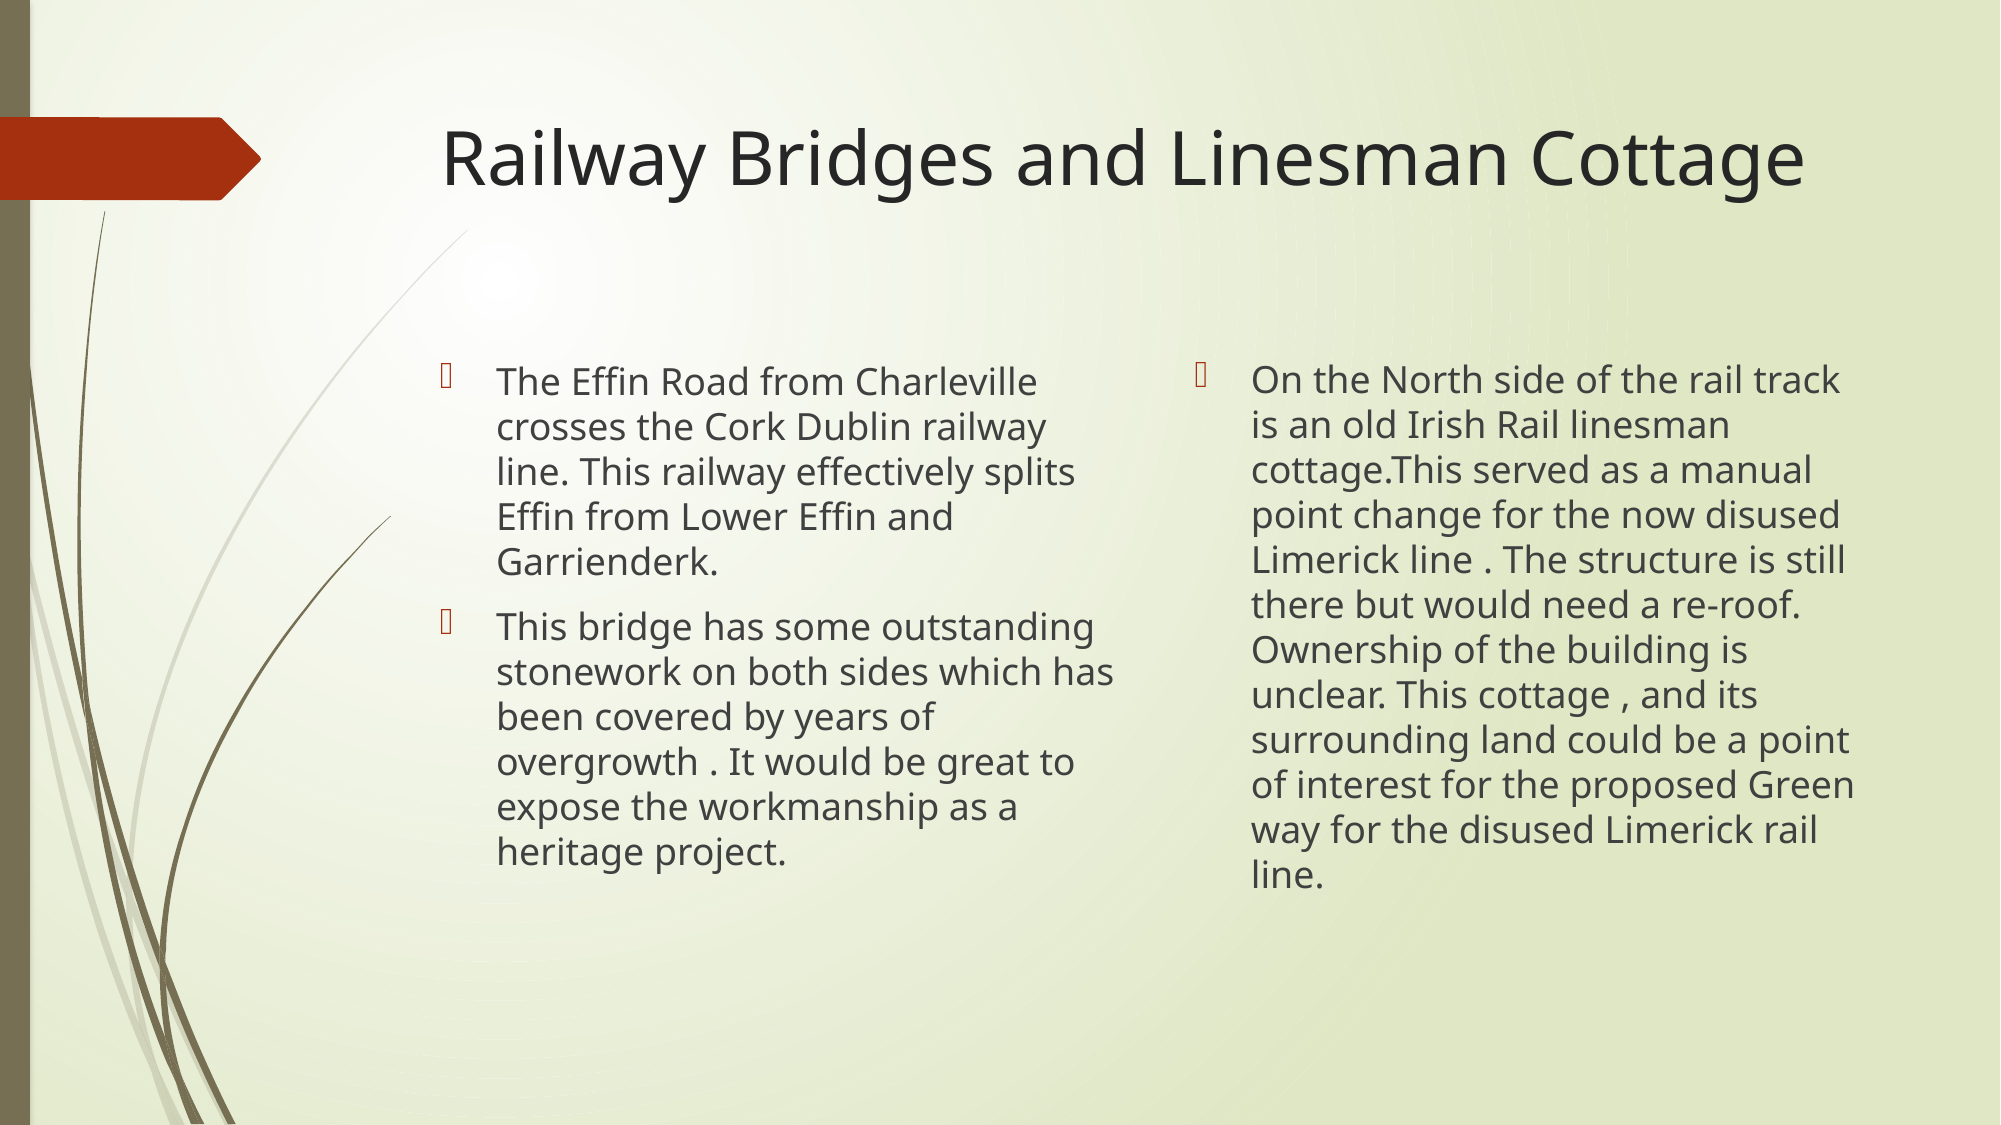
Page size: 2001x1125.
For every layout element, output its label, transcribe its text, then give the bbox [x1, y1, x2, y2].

title Railway Bridges and Linesman Cottage [425, 102, 1888, 313]
list The Effin Road from Charleville crosses the Cork Dublin railway line. This railway effectively splits Effin from Lower Effin and Garrienderk. This bridge has some outstanding stonework on both sides which has been covered by years of overgrowth . It would be great to expose the workmanship as a heritage project. [424, 350, 1133, 970]
list On the North side of the rail track is an old Irish Rail linesman cottage.This served as a manual point change for the now disused Limerick line . The structure is still there but would need a re-roof. Ownership of the building is unclear. This cottage , and its surrounding land could be a point of interest for the proposed Green way for the disused Limerick rail line. [1179, 348, 1888, 969]
